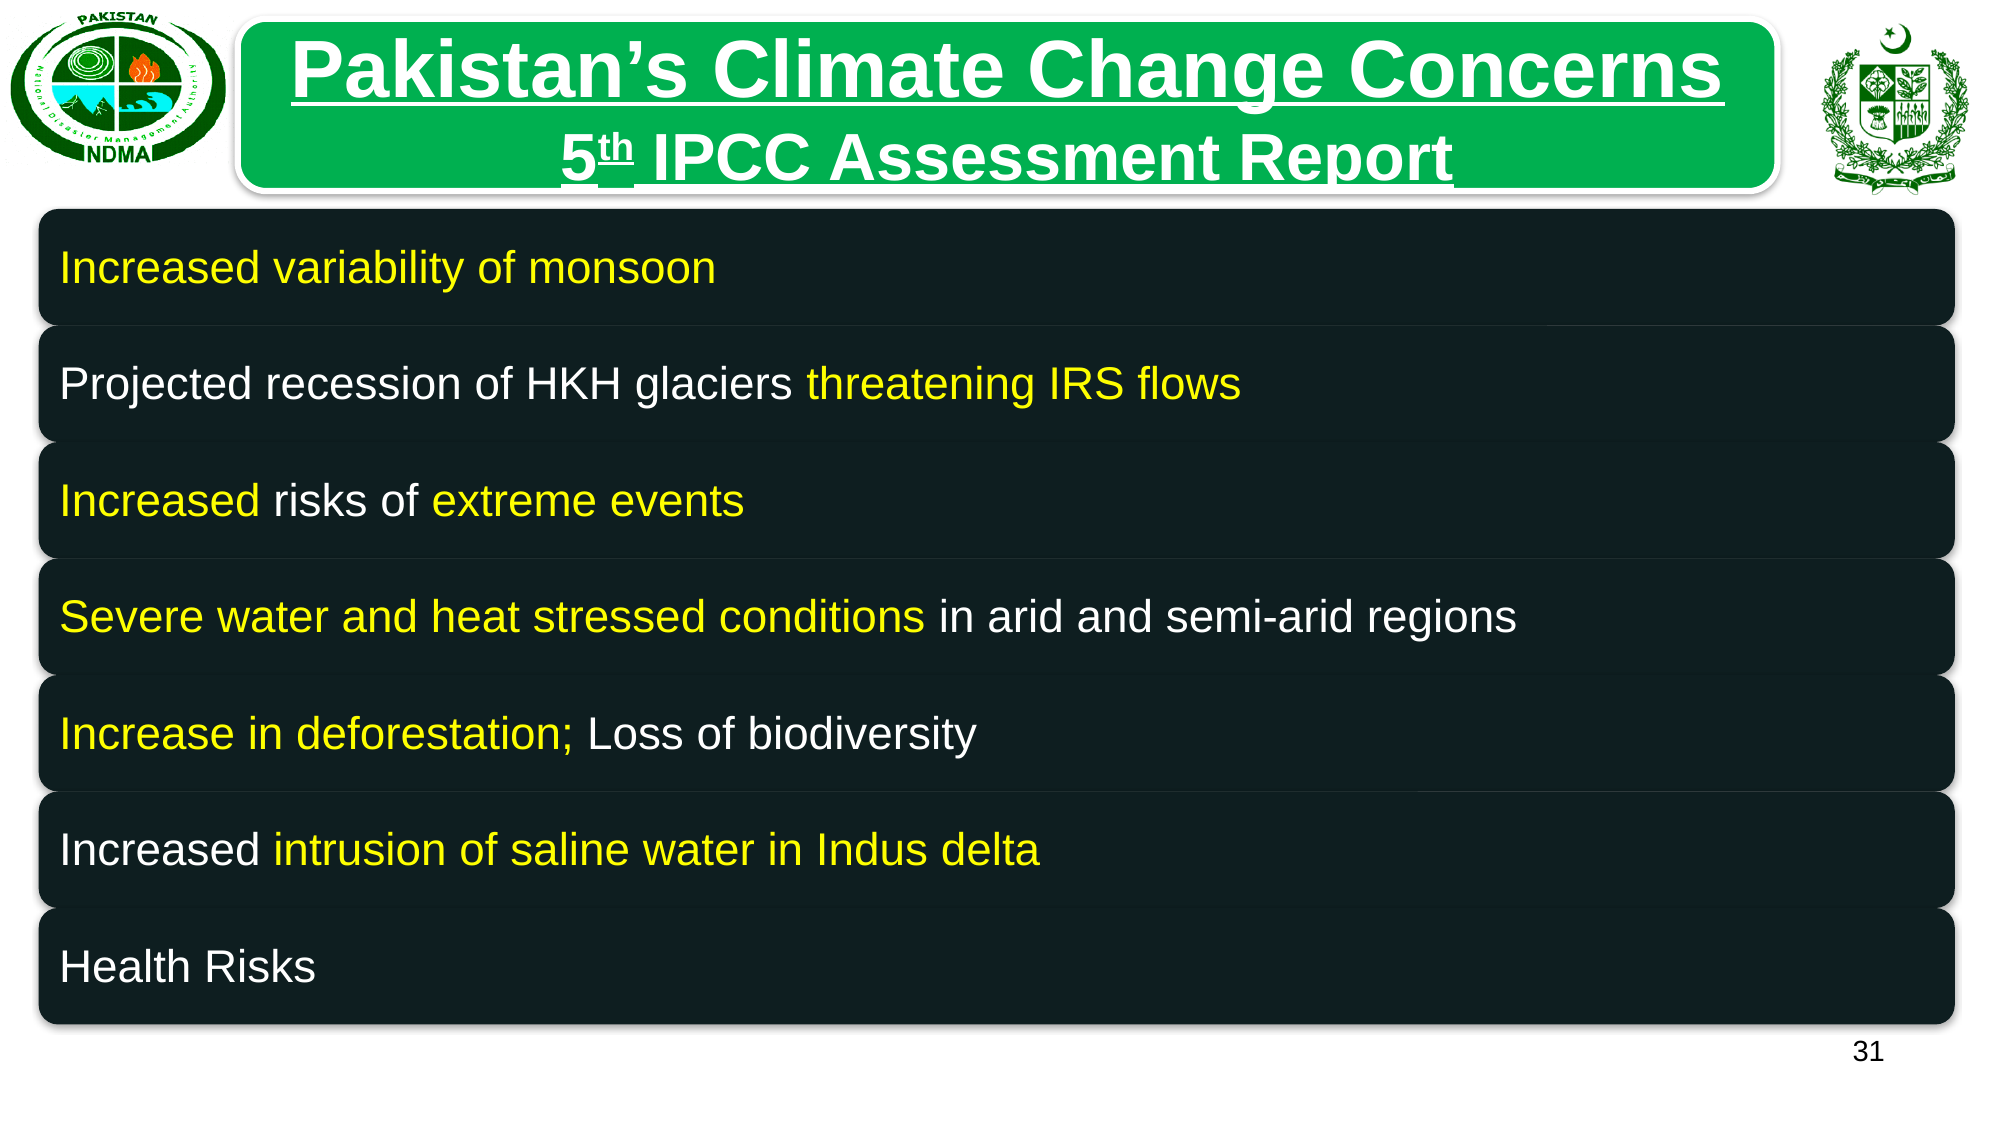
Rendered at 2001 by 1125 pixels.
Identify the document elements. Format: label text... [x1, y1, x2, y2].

picture [1818, 21, 1970, 197]
slide_number 31 [1433, 1036, 1901, 1103]
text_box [38, 208, 1955, 1025]
text_box Pakistan’s Climate Change Concerns 5th IPCC Assessment Report [234, 15, 1781, 195]
